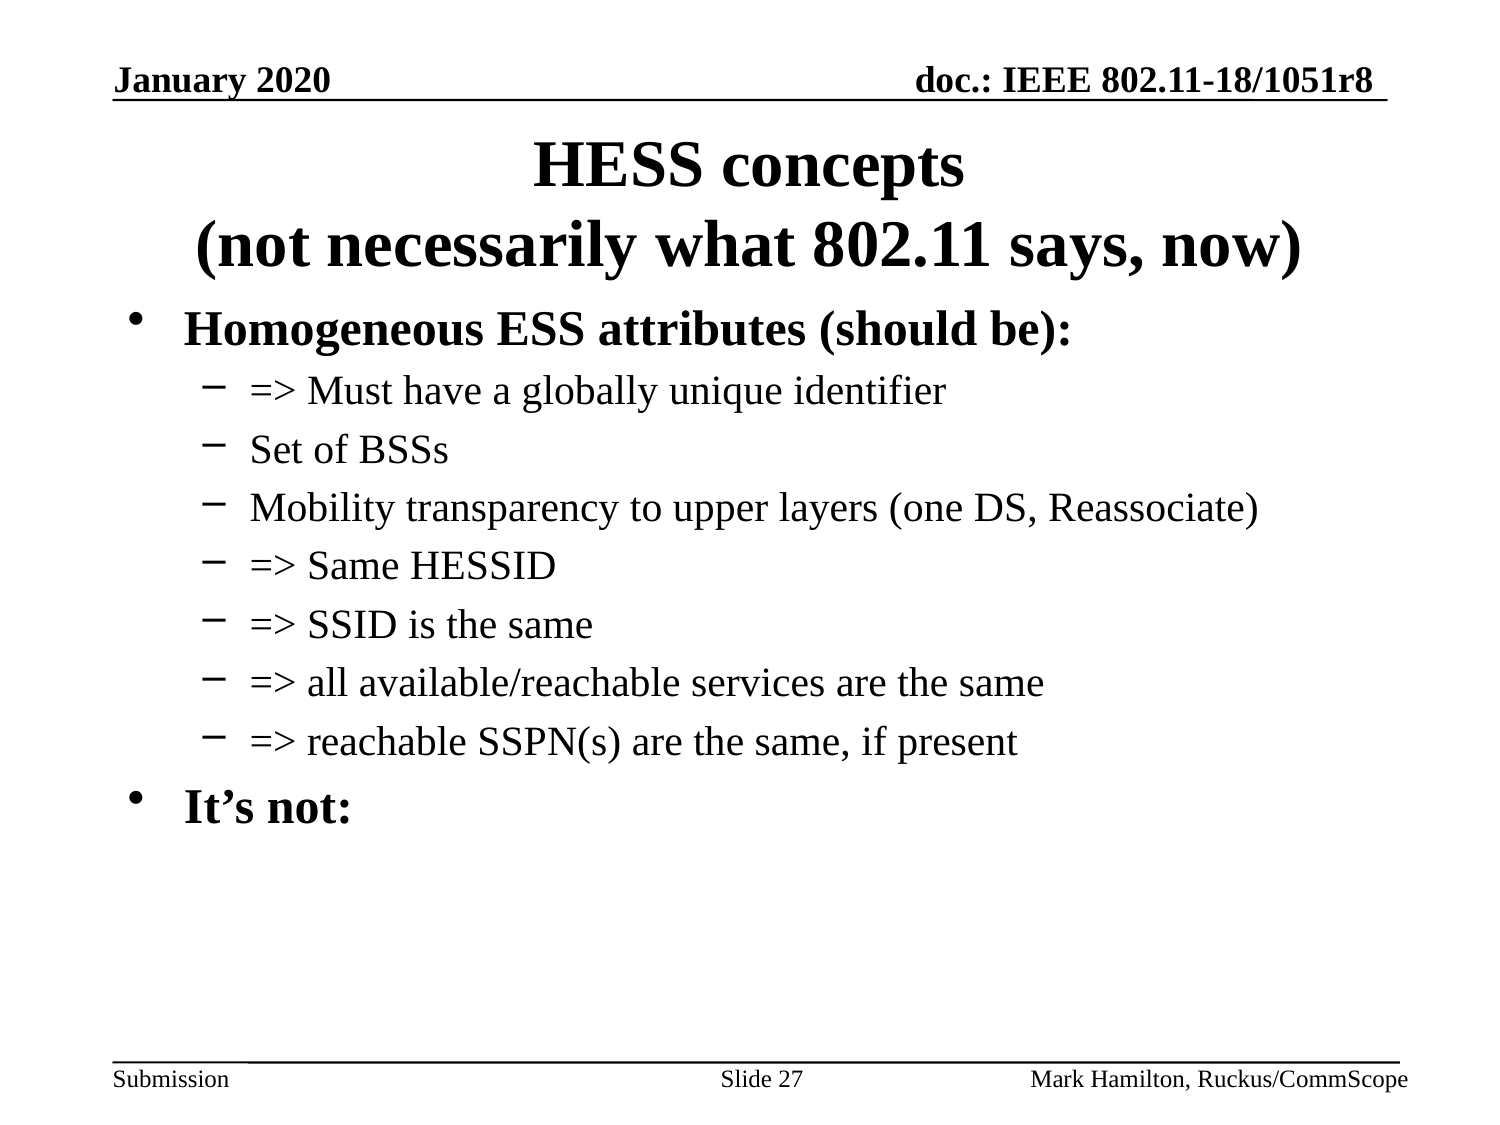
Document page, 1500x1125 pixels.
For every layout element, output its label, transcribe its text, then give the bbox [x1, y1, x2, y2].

list Homogeneous ESS attributes (should be): => Must have a globally unique identifier Set of BSSs Mobility transparency to upper layers (one DS, Reassociate) => Same HESSID => SSID is the same => all available/reachable services are the same => reachable SSPN(s) are the same, if present It’s not: [112, 287, 1388, 1075]
title HESS concepts (not necessarily what 802.11 says, now) [112, 112, 1388, 287]
